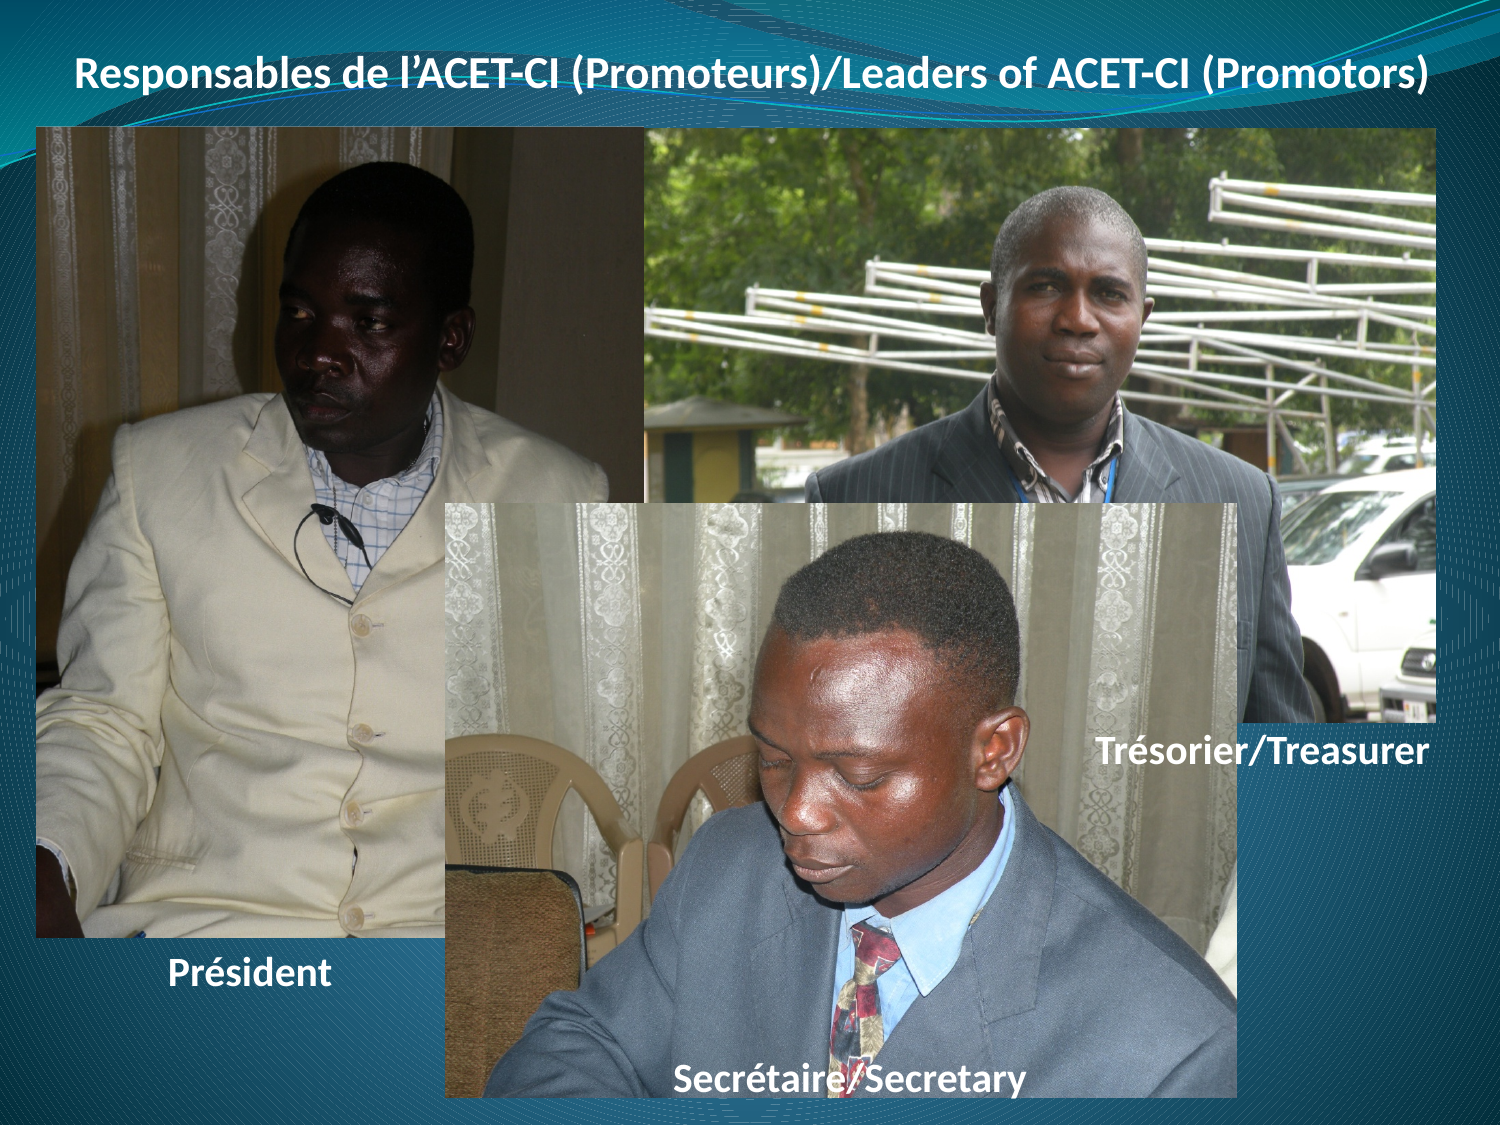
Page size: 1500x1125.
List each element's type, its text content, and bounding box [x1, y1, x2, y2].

text_box Président [152, 937, 348, 1003]
picture [36, 846, 440, 937]
text_box Responsables de l’ACET-CI (Promoteurs)/Leaders of ACET-CI (Promotors) [59, 35, 1447, 106]
text_box Trésorier/Treasurer [1242, 715, 1446, 781]
picture [0, 127, 1437, 1098]
